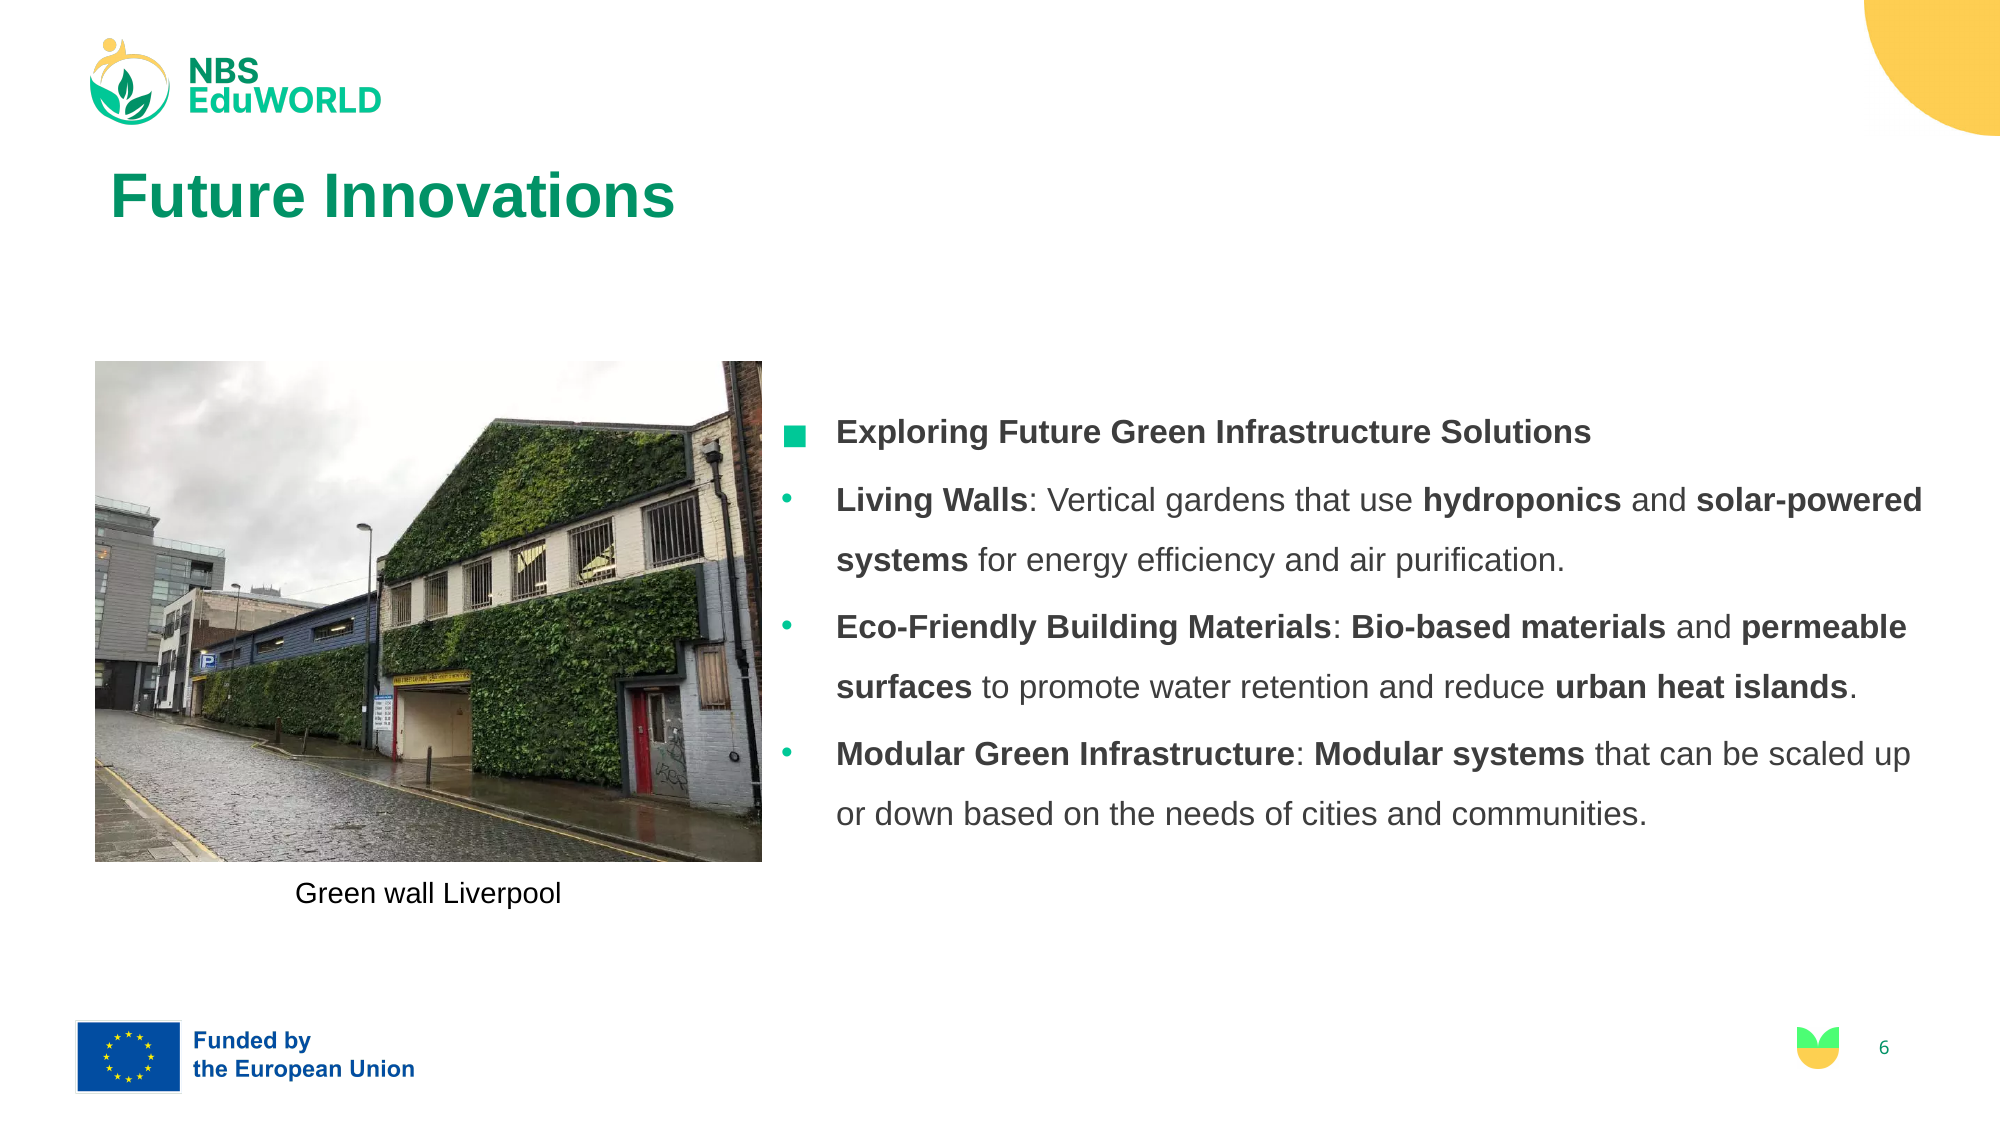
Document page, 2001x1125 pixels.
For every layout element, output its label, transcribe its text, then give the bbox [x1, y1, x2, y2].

slide_number 6 [1732, 1018, 1905, 1079]
text_box Green wall Liverpool [280, 871, 577, 917]
text_box Future Innovations [95, 158, 1186, 238]
picture [94, 361, 763, 862]
picture [73, 22, 393, 141]
text_box Exploring Future Green Infrastructure Solutions Living Walls: Vertical gardens that use hydroponics and solar-powered systems for energy efficiency and air purification. Eco-Friendly Building Materials: Bio-based materials and permeable surfaces to promote water retention and reduce urban heat islands. Modular Green Infrastructure: Modular systems that can be scaled up or down based on the needs of cities and communities. [745, 318, 1952, 905]
picture [1864, 0, 2000, 136]
picture [73, 1018, 440, 1096]
